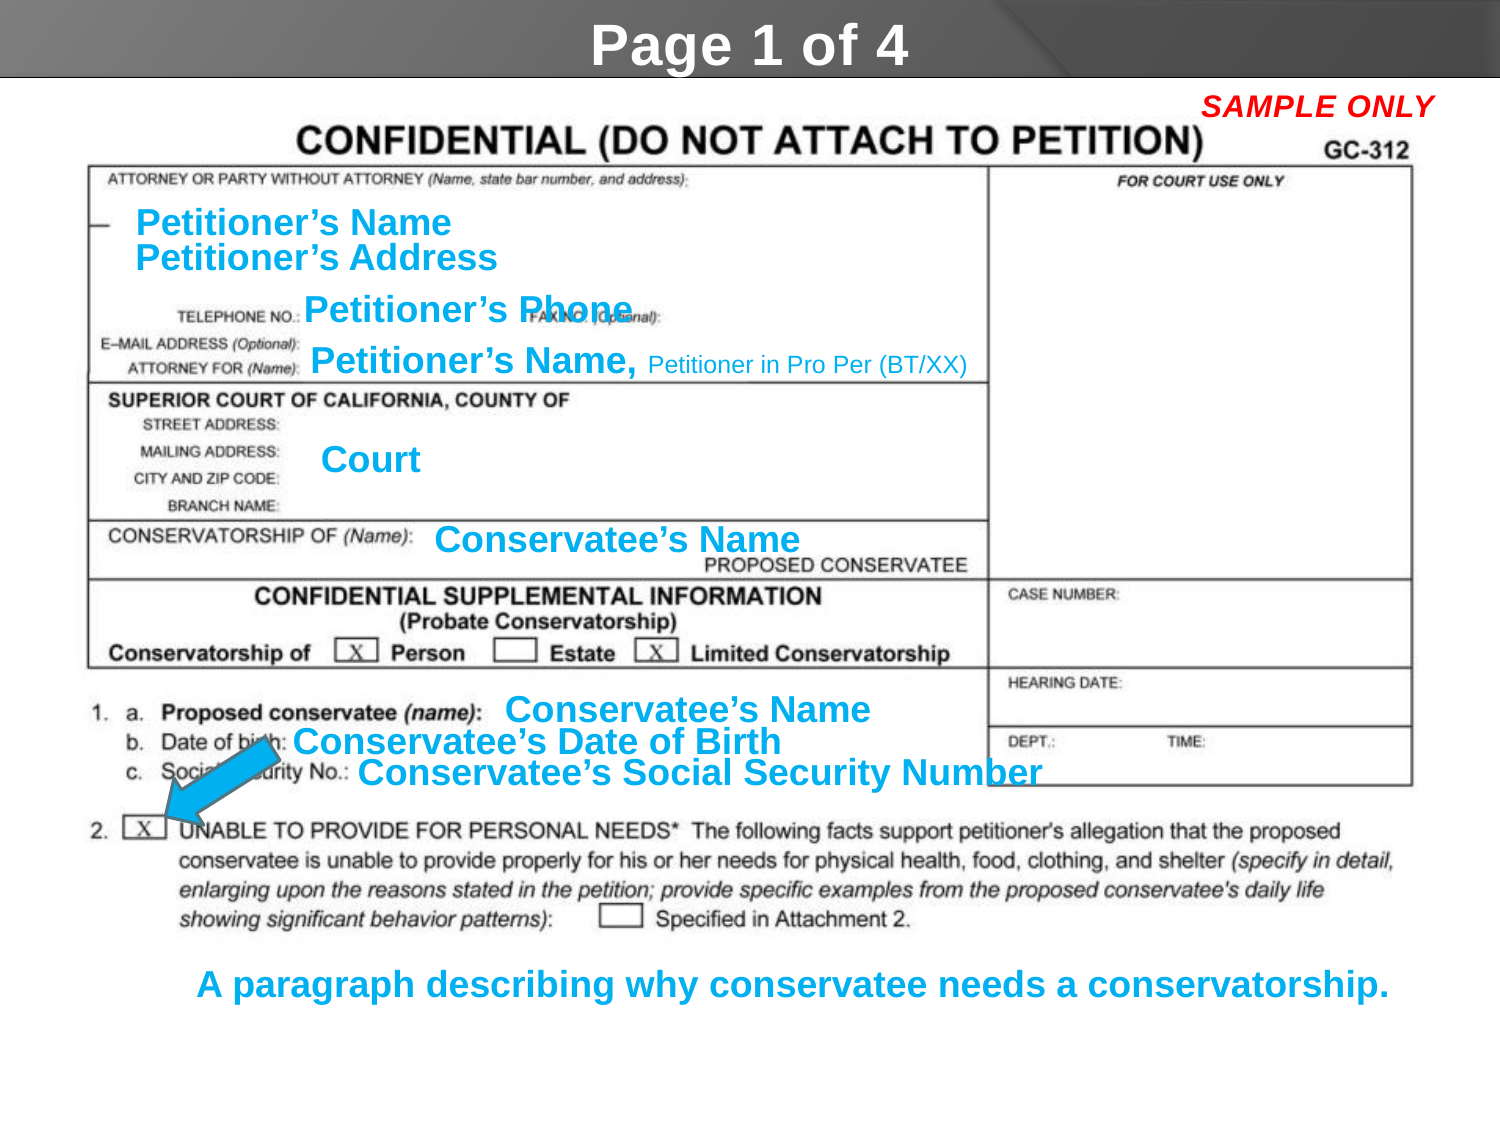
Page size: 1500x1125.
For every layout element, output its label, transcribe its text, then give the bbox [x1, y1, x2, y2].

text_box Page 1 of 4 [0, 0, 1500, 68]
picture [0, 77, 1500, 1125]
